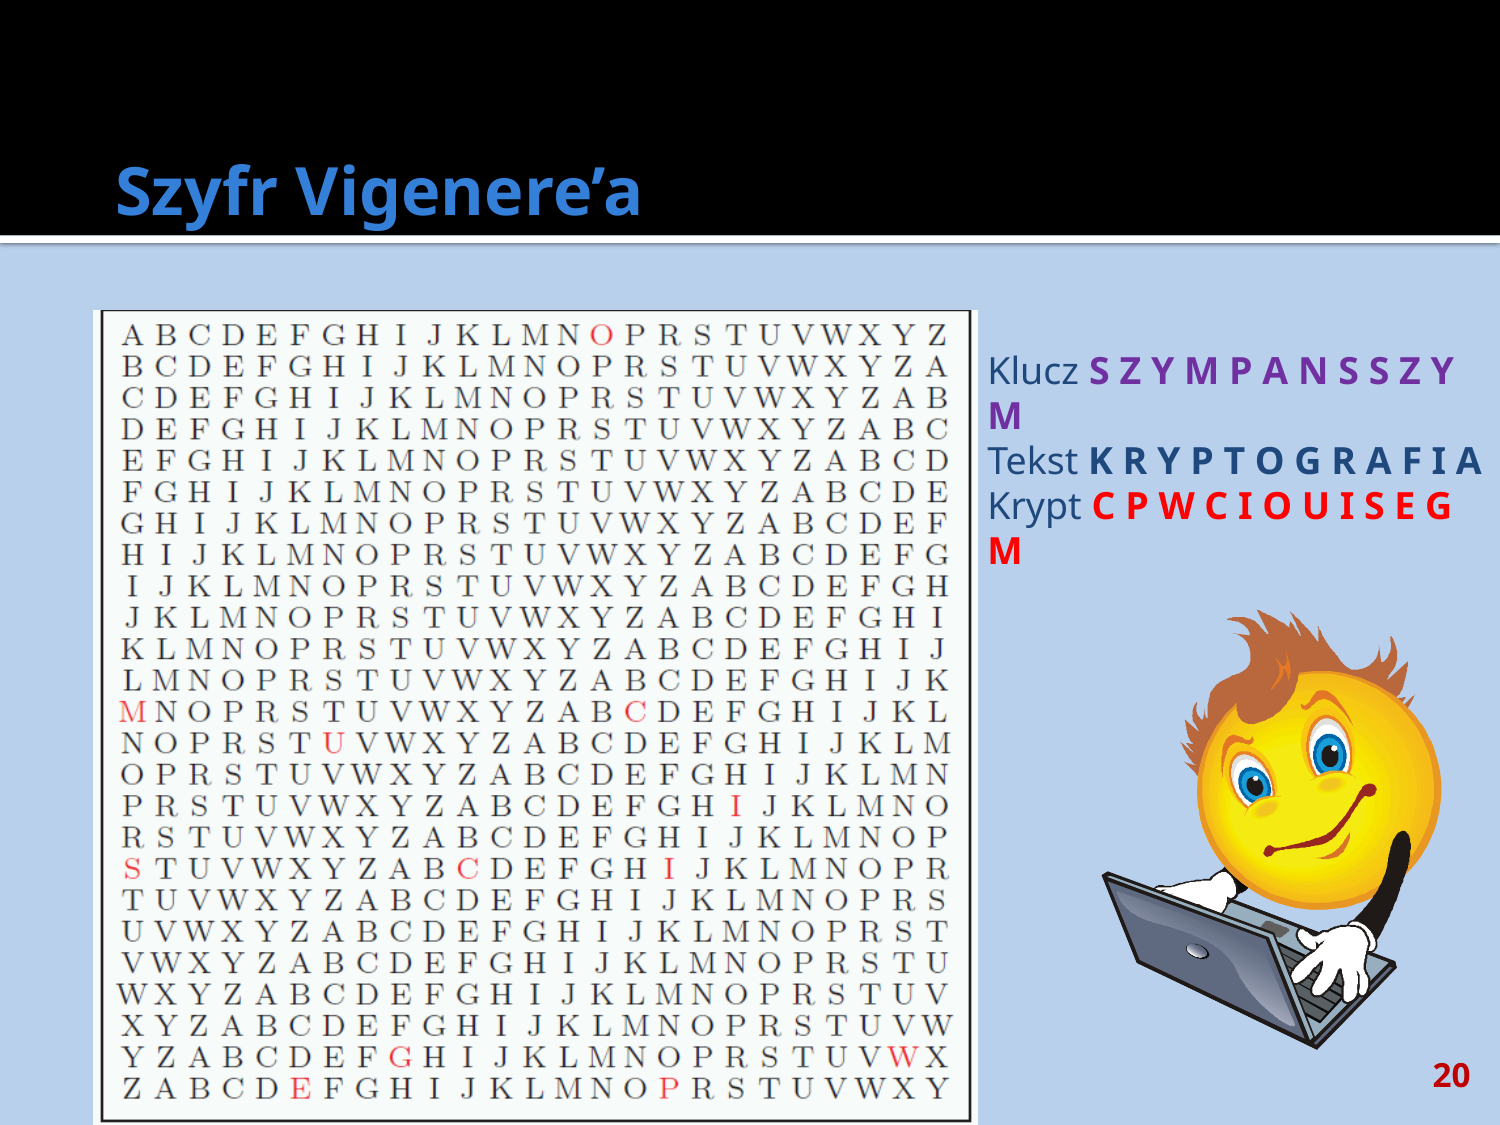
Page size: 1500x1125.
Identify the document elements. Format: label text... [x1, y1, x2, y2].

text_box Klucz S Z Y M P A N S S Z Y M Tekst K R Y P T O G R A F I A Krypt C P W C I O U I S E G M [983, 339, 1500, 580]
title Szyfr Vigenere’a [100, 103, 1486, 274]
picture [93, 310, 978, 1125]
picture [1101, 609, 1442, 1050]
